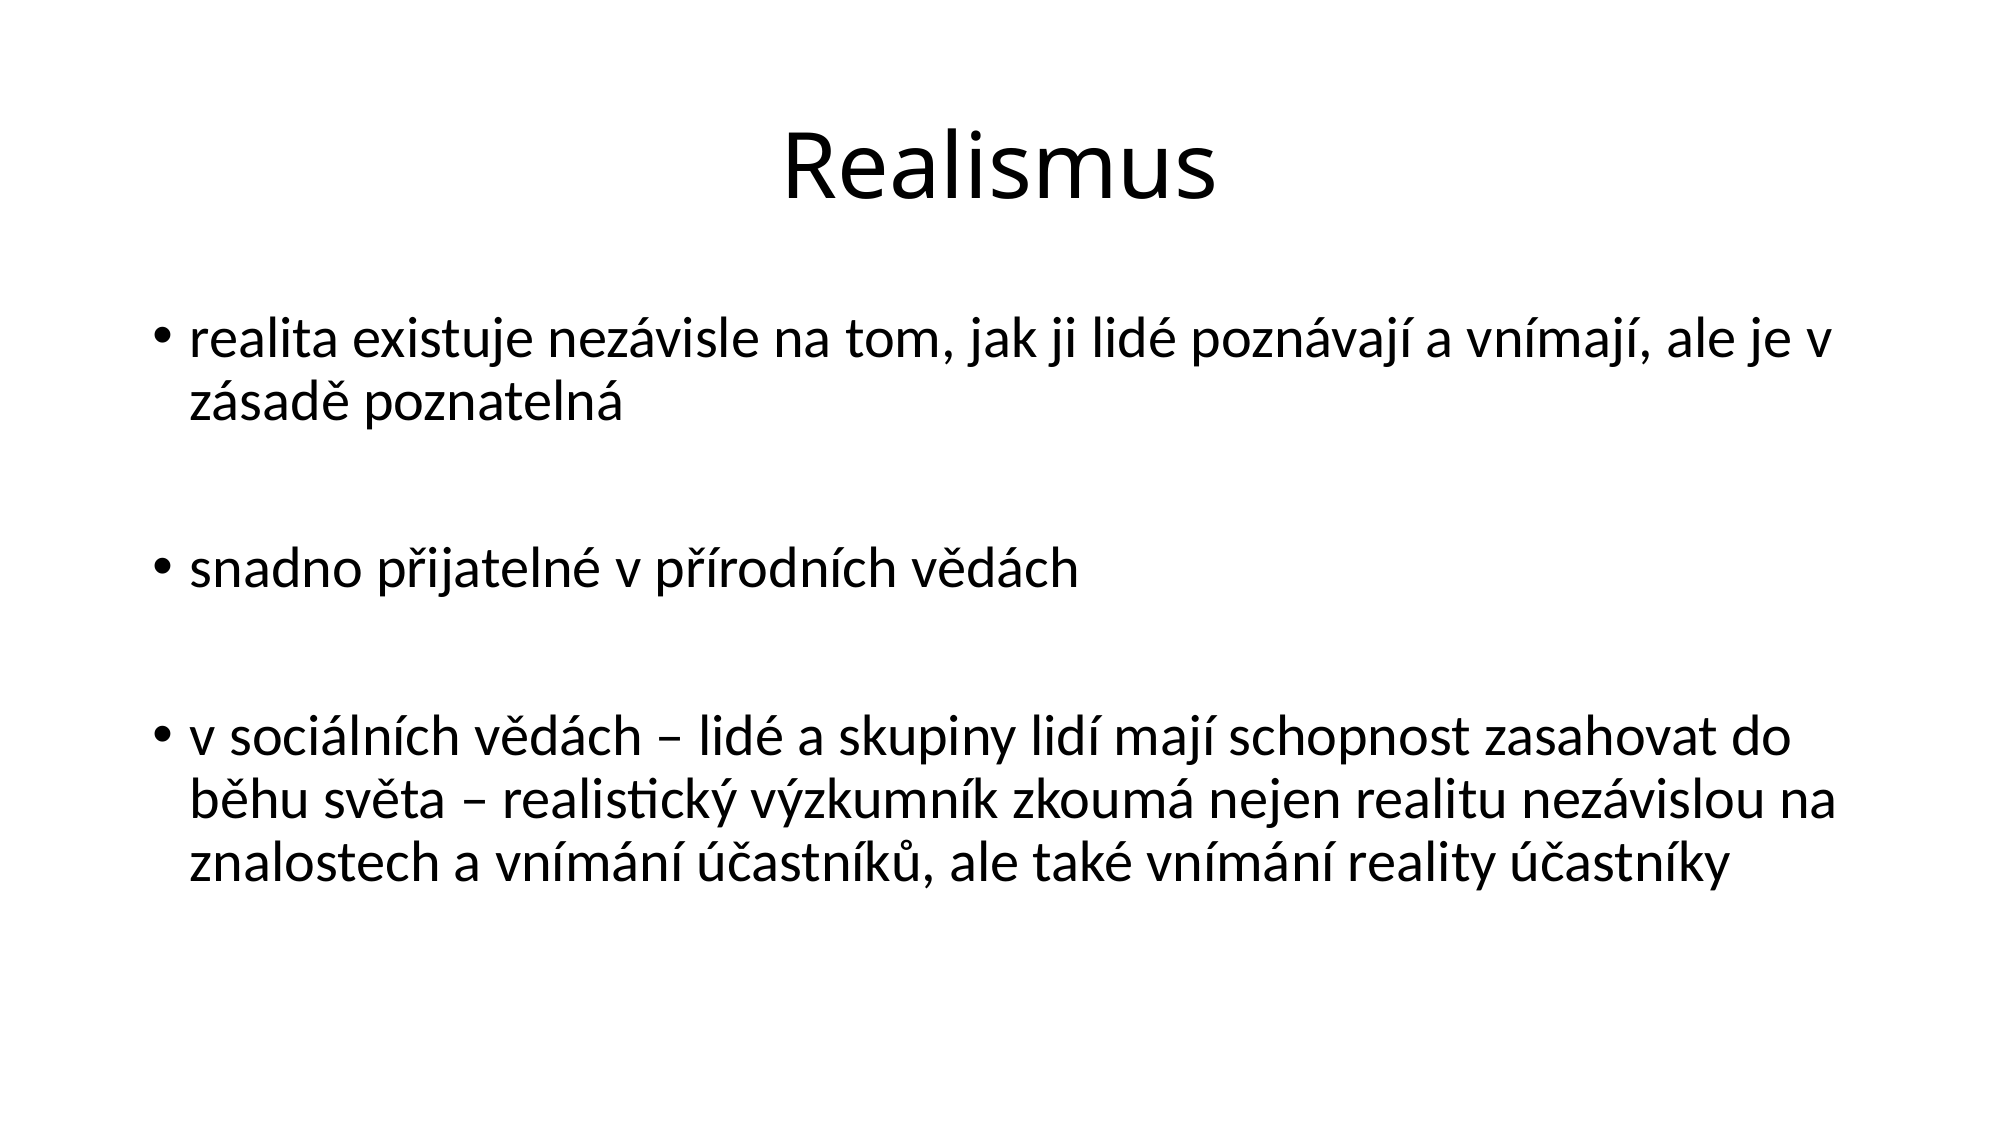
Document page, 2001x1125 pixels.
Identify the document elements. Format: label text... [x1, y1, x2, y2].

list realita existuje nezávisle na tom, jak ji lidé poznávají a vnímají, ale je v zásadě poznatelná snadno přijatelné v přírodních vědách v sociálních vědách – lidé a skupiny lidí mají schopnost zasahovat do běhu světa – realistický výzkumník zkoumá nejen realitu nezávislou na znalostech a vnímání účastníků, ale také vnímání reality účastníky [137, 299, 1863, 1014]
title Realismus [137, 59, 1863, 278]
